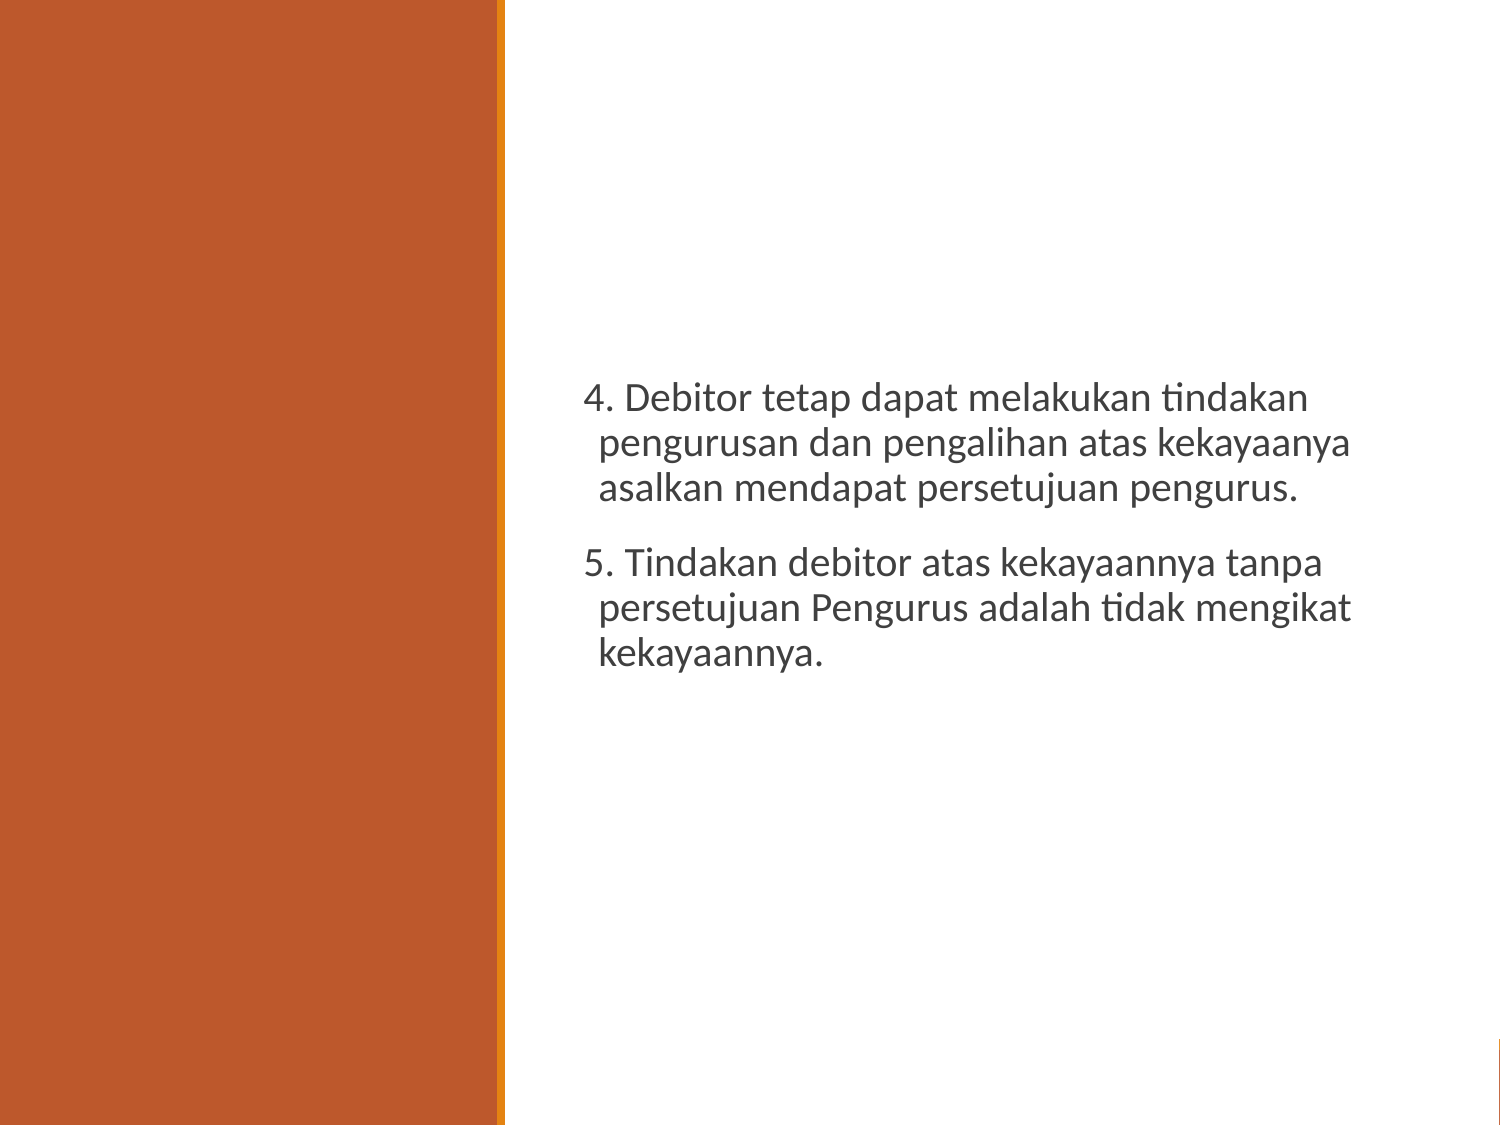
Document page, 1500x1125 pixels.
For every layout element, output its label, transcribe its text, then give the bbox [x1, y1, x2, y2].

text_box [0, 0, 496, 1125]
text_box [496, 0, 506, 1125]
list 4. Debitor tetap dapat melakukan tindakan pengurusan dan pengalihan atas kekayaanya asalkan mendapat persetujuan pengurus. 5. Tindakan debitor atas kekayaannya tanpa persetujuan Pengurus adalah tidak mengikat kekayaannya. [583, 99, 1373, 1026]
text_box [506, 0, 1500, 1125]
